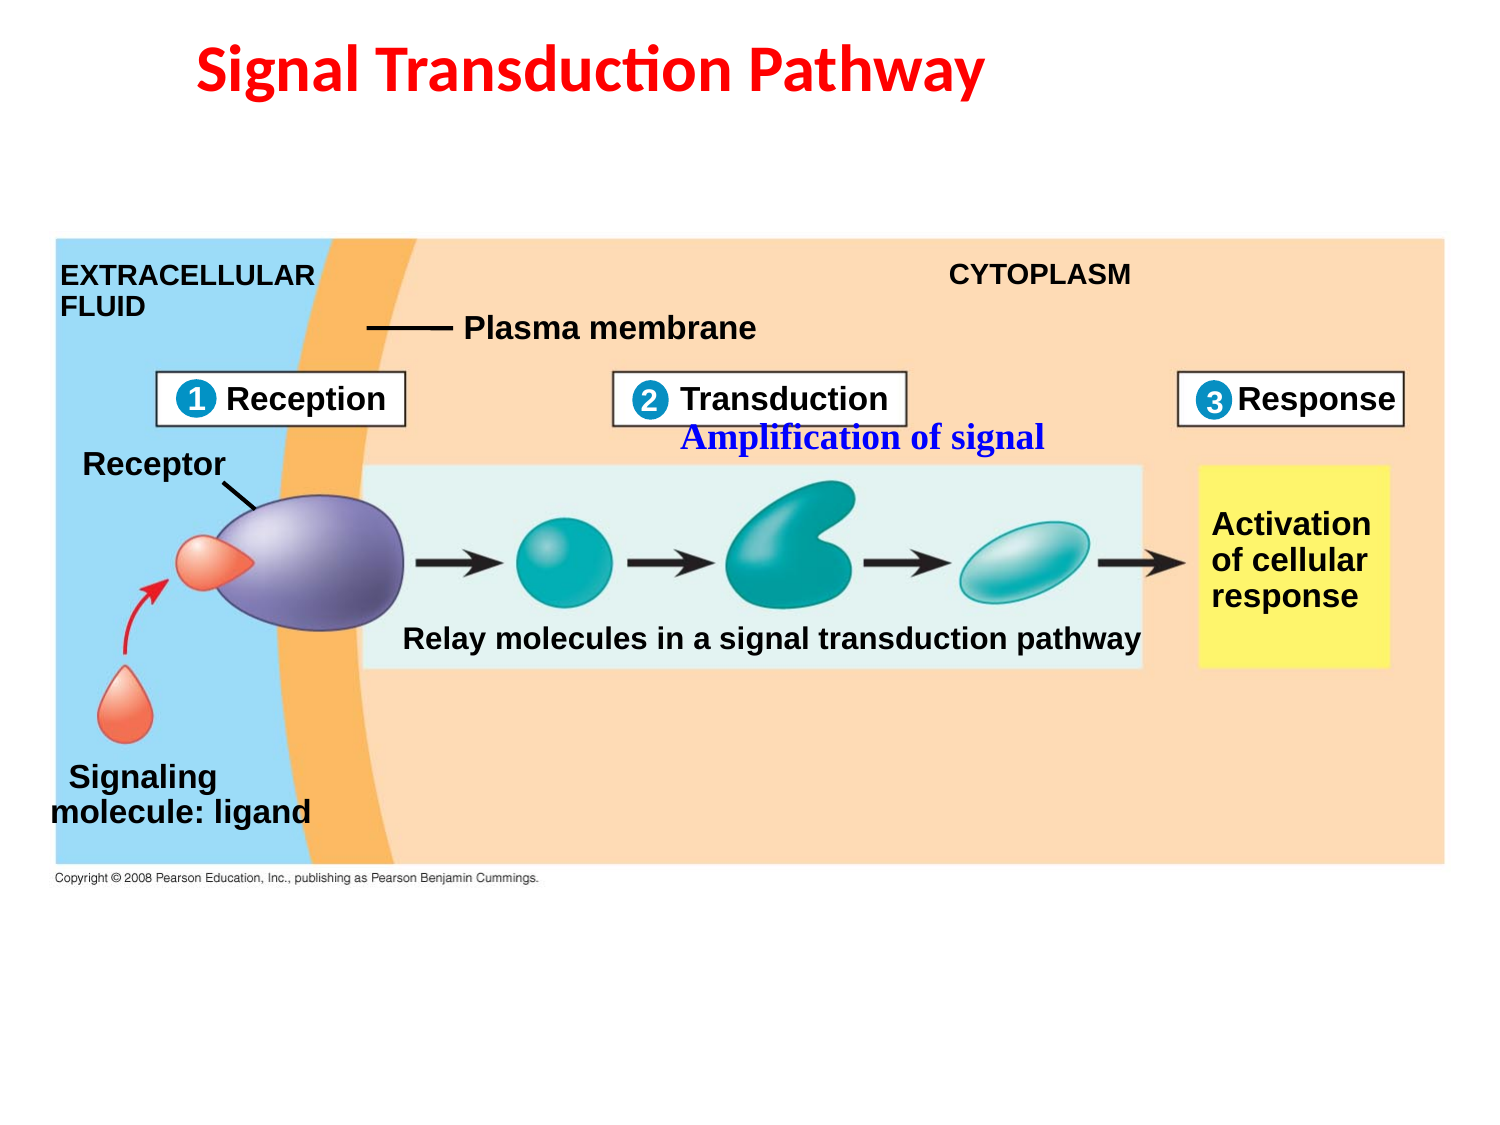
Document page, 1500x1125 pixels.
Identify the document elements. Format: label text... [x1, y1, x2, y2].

picture [48, 231, 1451, 894]
text_box Signal Transduction Pathway [27, 0, 1325, 50]
